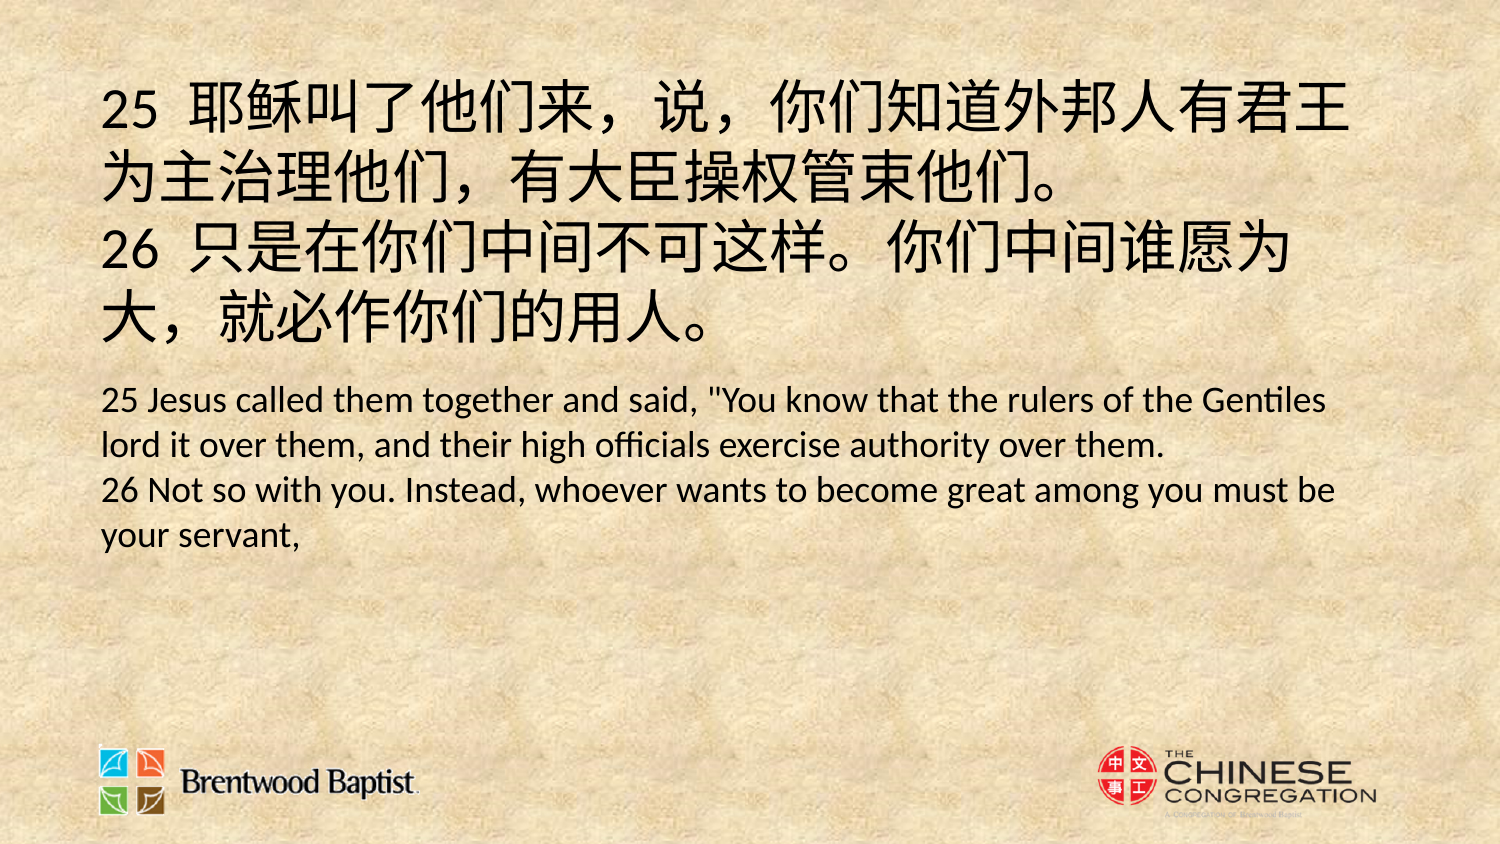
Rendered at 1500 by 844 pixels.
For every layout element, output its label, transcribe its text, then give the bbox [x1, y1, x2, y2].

text_box 25 耶稣叫了他们来，说，你们知道外邦人有君王为主治理他们，有大臣操权管束他们。 26 只是在你们中间不可这样。你们中间谁愿为大，就必作你们的用人。 25 Jesus called them together and said, "You know that the rulers of the Gentiles lord it over them, and their high officials exercise authority over them. 26 Not so with you. Instead, whoever wants to become great among you must be your servant, [85, 62, 1407, 608]
picture [0, 0, 1500, 844]
